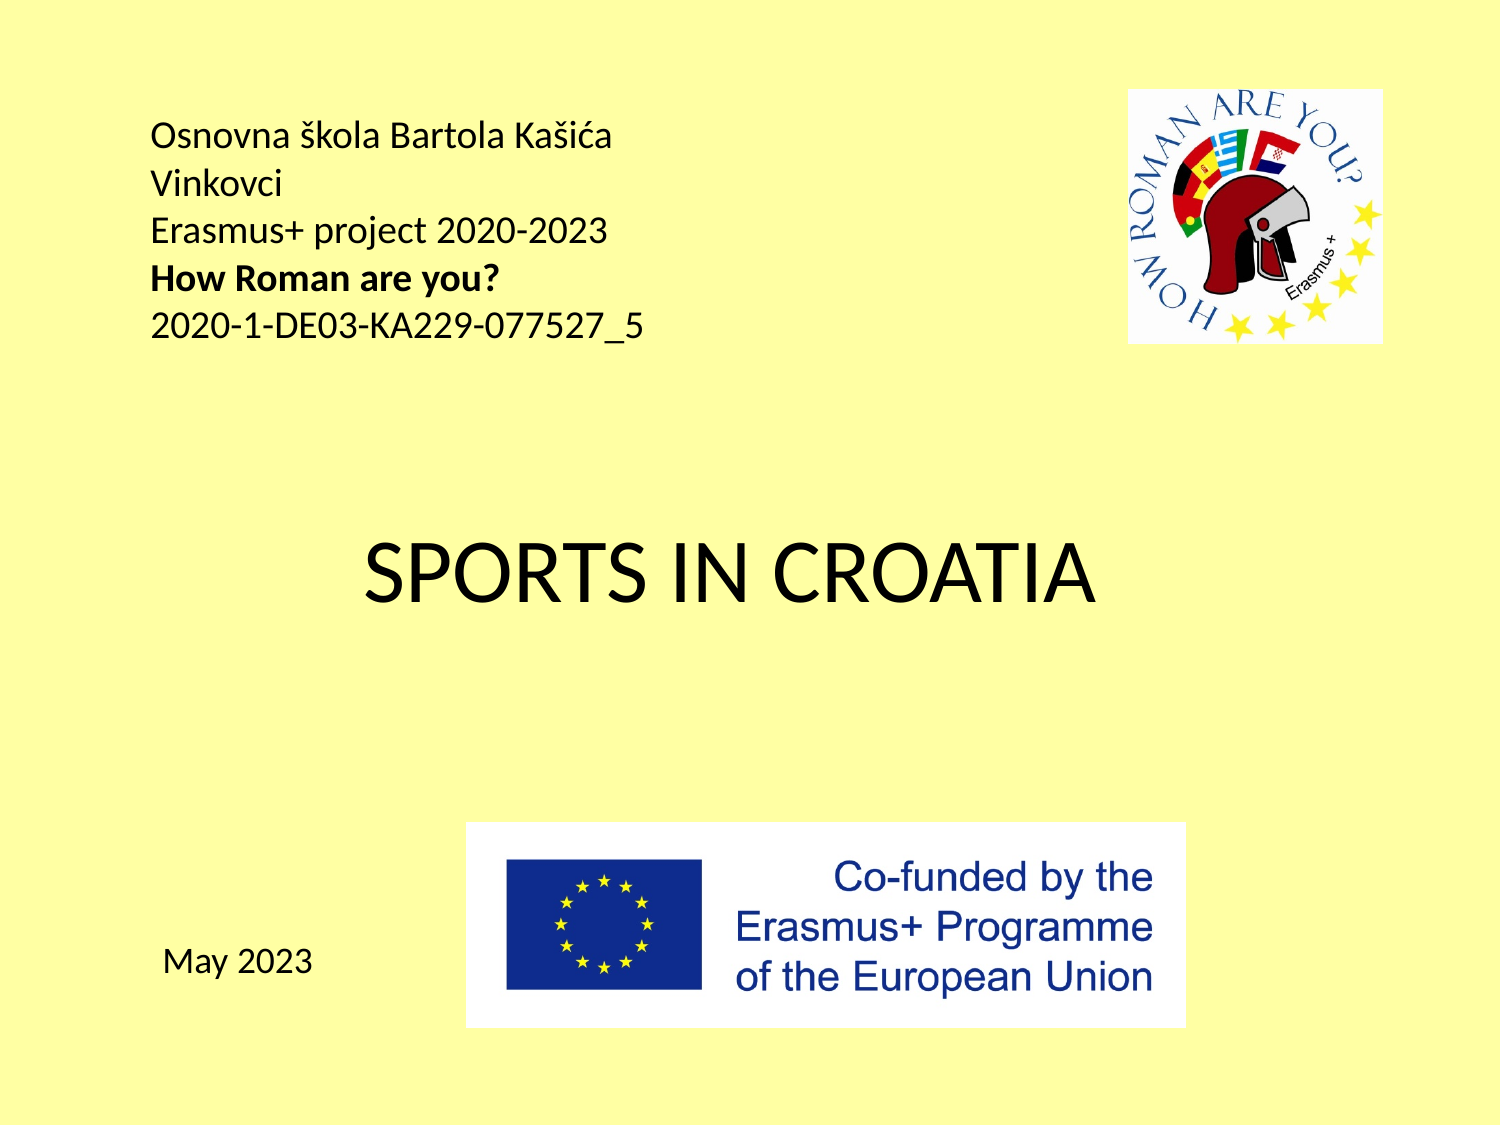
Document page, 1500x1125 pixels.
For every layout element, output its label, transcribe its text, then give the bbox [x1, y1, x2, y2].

picture [466, 822, 1186, 1028]
picture [1127, 89, 1383, 344]
text_box May 2023 [147, 928, 396, 989]
text_box SPORTS IN CROATIA [348, 503, 1234, 629]
text_box Osnovna škola Bartola Kašića Vinkovci Erasmus+ project 2020-2023 How Roman are you? 2020-1-DE03-KA229-077527_5 [135, 101, 738, 354]
